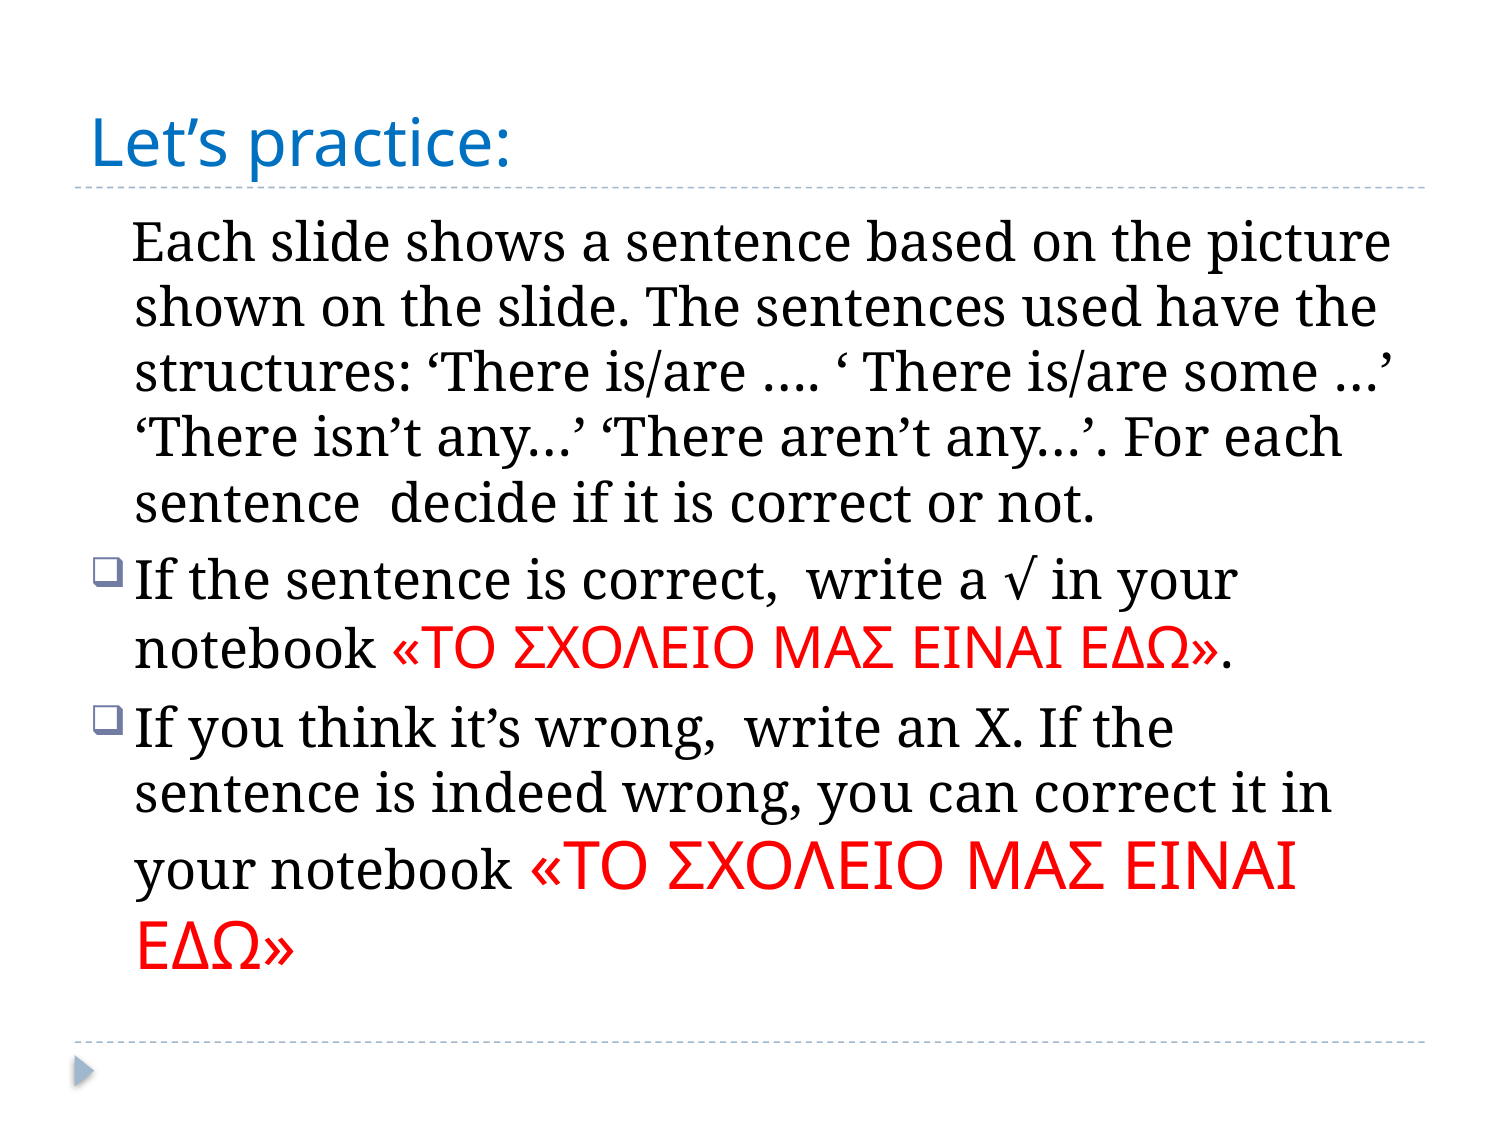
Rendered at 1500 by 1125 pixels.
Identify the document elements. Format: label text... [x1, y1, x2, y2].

title Let’s practice: [75, 24, 1425, 188]
list Each slide shows a sentence based on the picture shown on the slide. The sentences used have the structures: ‘There is/are …. ‘ There is/are some …’ ‘There isn’t any…’ ‘There aren’t any…’. For each sentence decide if it is correct or not. If the sentence is correct, write a √ in your notebook «ΤΟ ΣΧΟΛΕΙΟ ΜΑΣ ΕΙΝΑΙ ΕΔΩ». If you think it’s wrong, write an X. If the sentence is indeed wrong, you can correct it in your notebook «ΤΟ ΣΧΟΛΕΙΟ ΜΑΣ ΕΙΝΑΙ ΕΔΩ» [75, 200, 1425, 1010]
